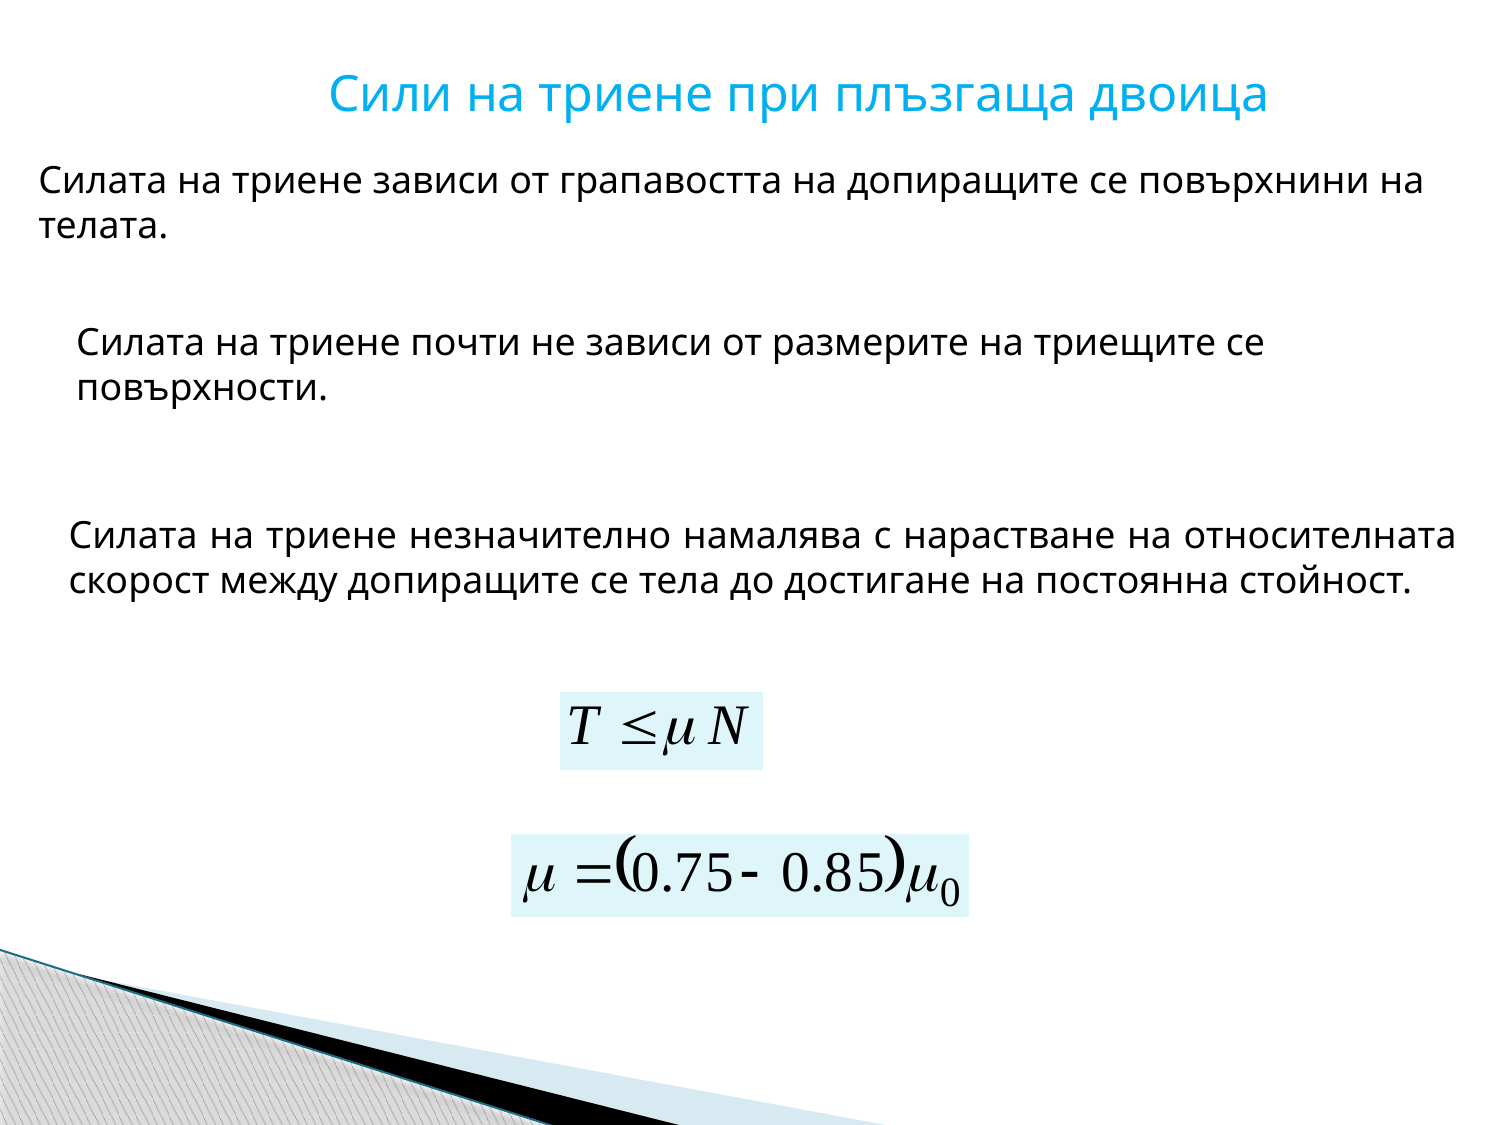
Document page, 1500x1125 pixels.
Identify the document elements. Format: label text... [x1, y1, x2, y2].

text_box Сили на триене при плъзгаща двоица [116, 53, 1463, 149]
text_box Силата на триене незначително намалява с нарастване на относителната скорост между допиращите се тела до достигане на постоянна стойност. [53, 503, 1473, 609]
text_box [559, 692, 764, 771]
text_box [511, 833, 970, 918]
text_box Силата на триене почти не зависи от размерите на триещите се повърхности. [61, 310, 1466, 416]
text_box Силата на триене зависи от грапавостта на допиращите се повърхнини на телата. [23, 148, 1458, 254]
